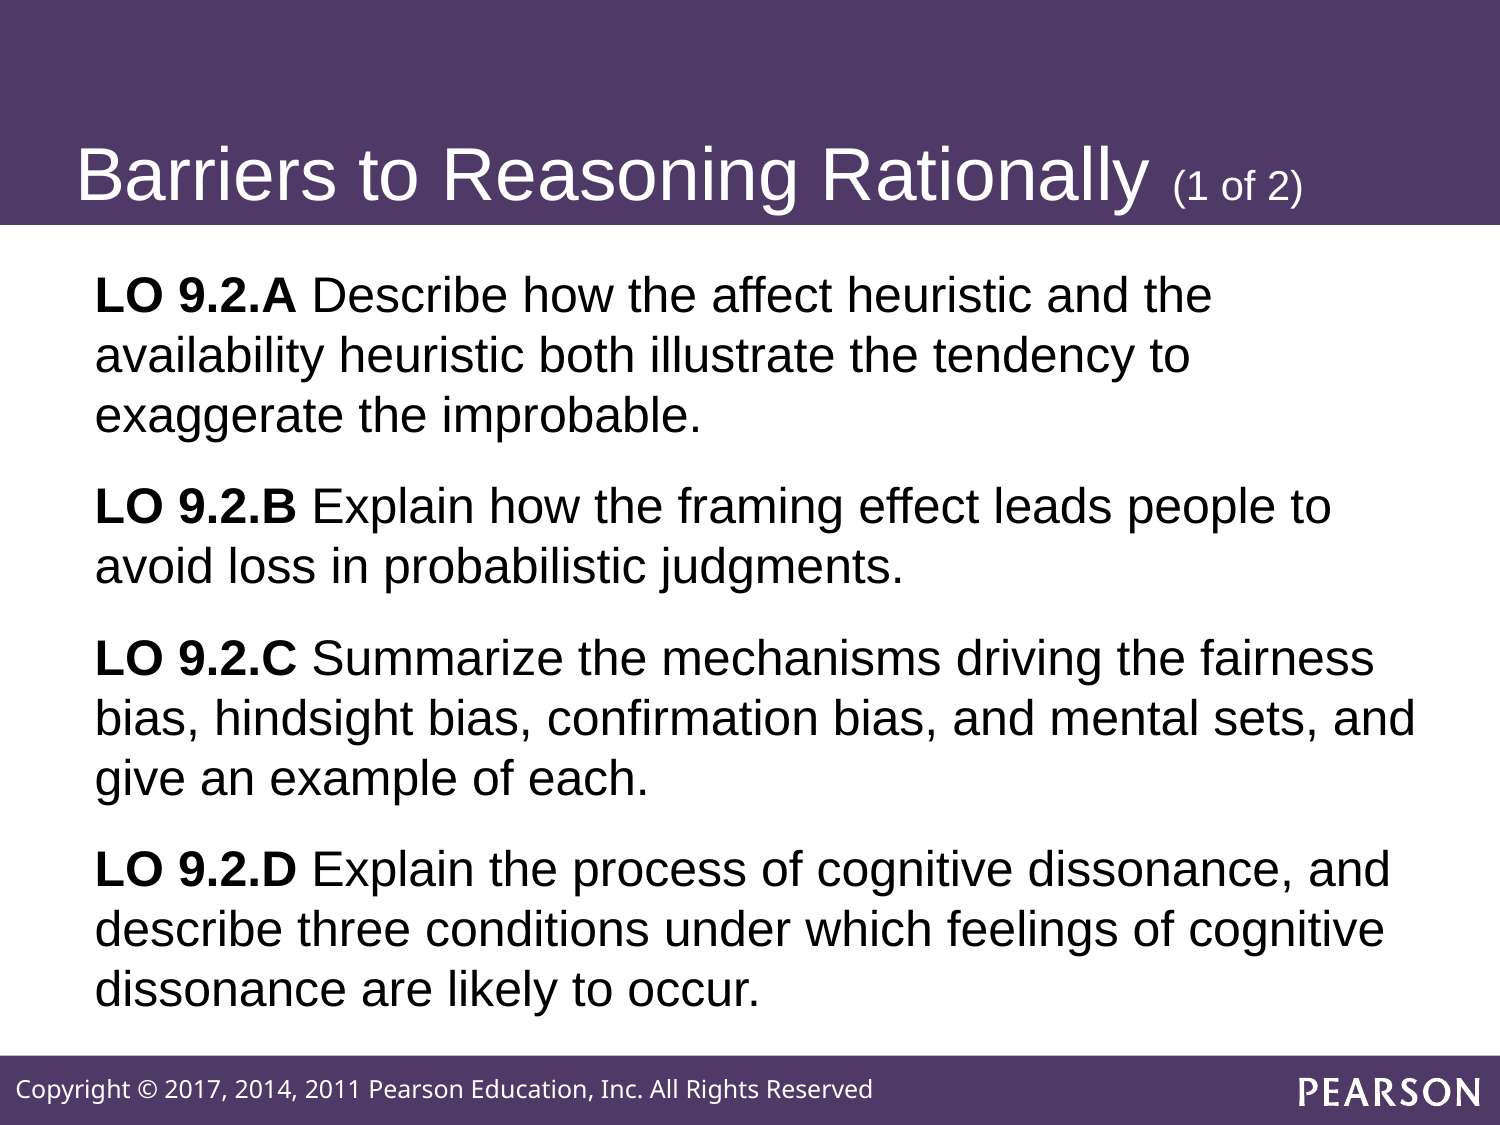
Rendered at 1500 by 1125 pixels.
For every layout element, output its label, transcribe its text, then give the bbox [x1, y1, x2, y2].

list LO 9.2.A Describe how the affect heuristic and the availability heuristic both illustrate the tendency to exaggerate the improbable. LO 9.2.B Explain how the framing effect leads people to avoid loss in probabilistic judgments. LO 9.2.C Summarize the mechanisms driving the fairness bias, hindsight bias, confirmation bias, and mental sets, and give an example of each. LO 9.2.D Explain the process of cognitive dissonance, and describe three conditions under which feelings of cognitive dissonance are likely to occur. [75, 262, 1425, 1005]
title Barriers to Reasoning Rationally (1 of 2) [75, 35, 1425, 216]
